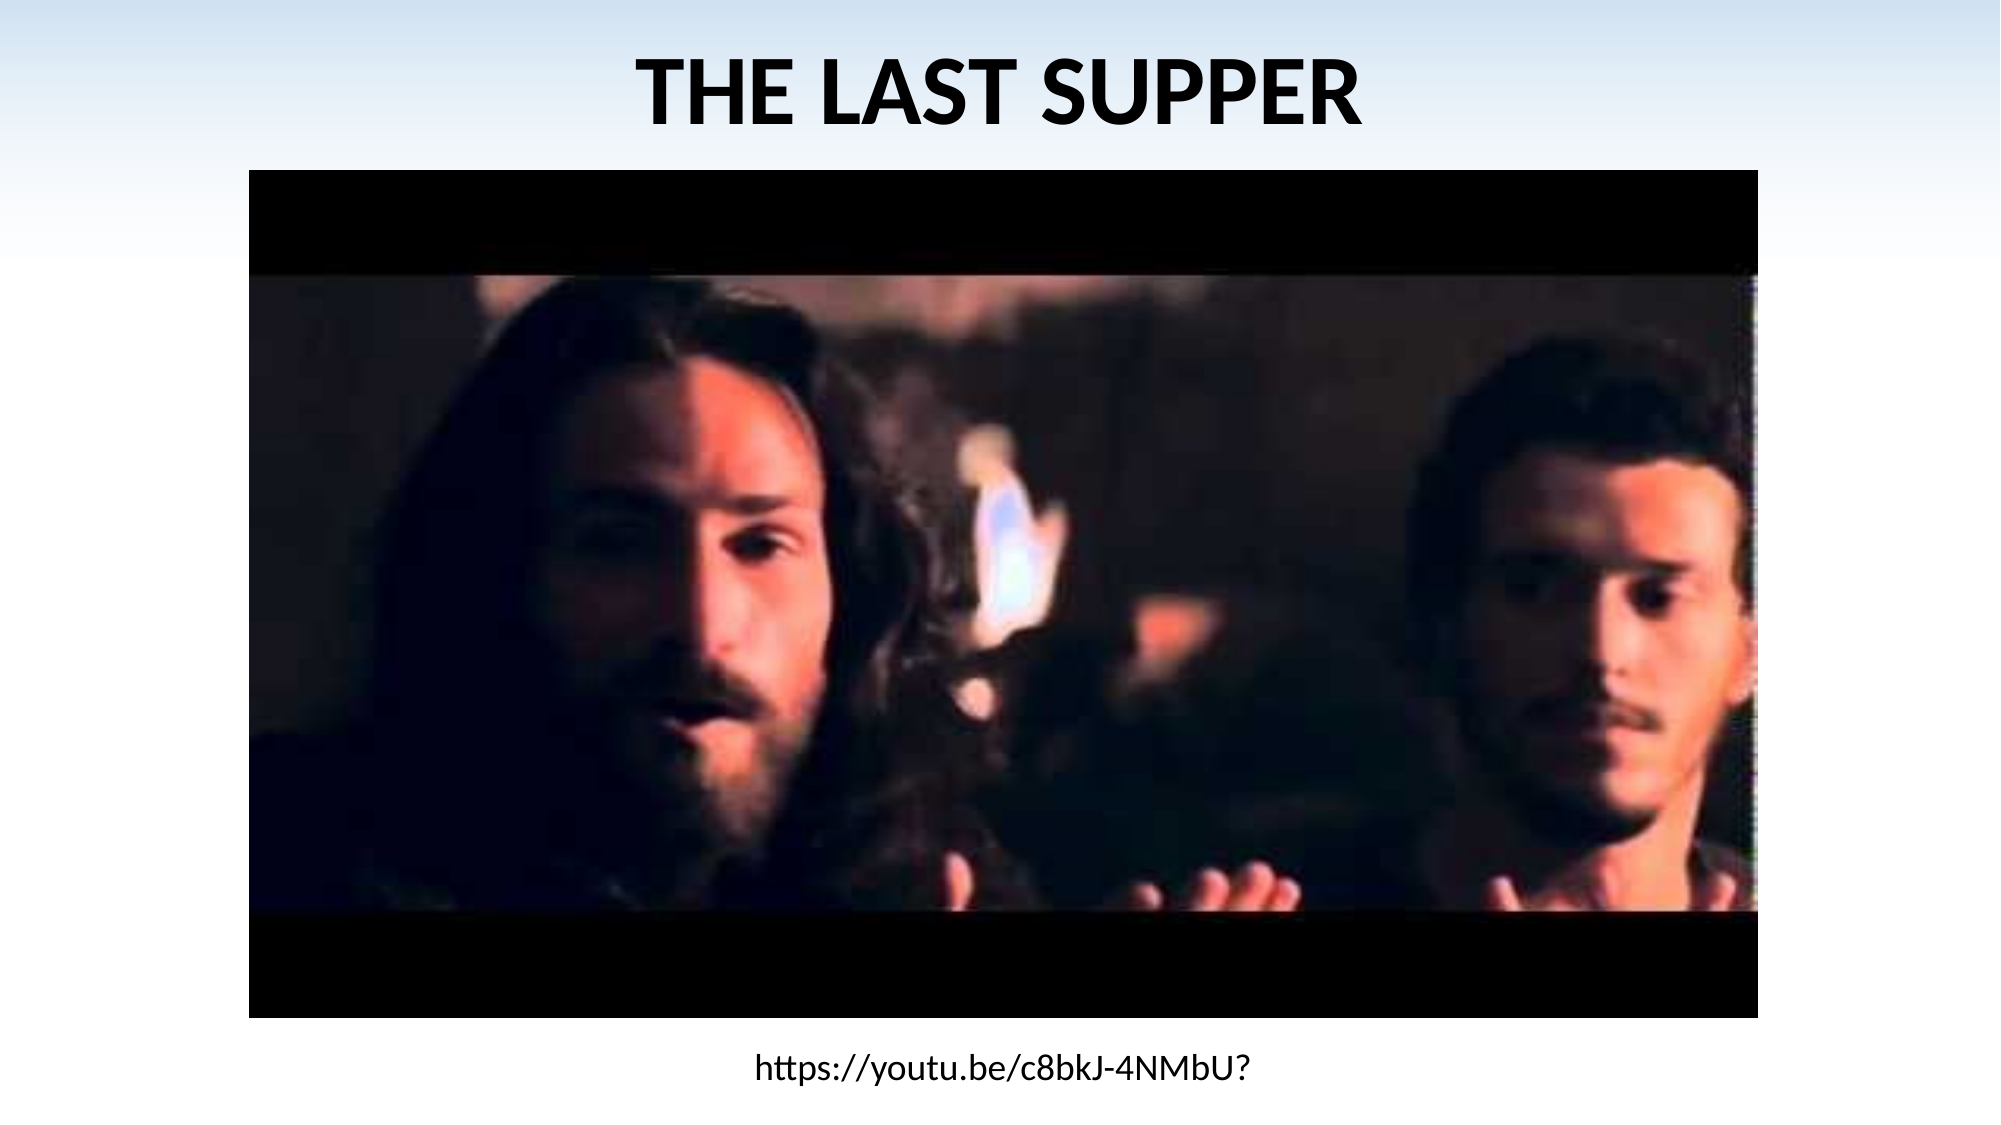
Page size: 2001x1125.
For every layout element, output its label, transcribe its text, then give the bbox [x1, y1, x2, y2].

text_box THE LAST SUPPER [571, 16, 1429, 152]
text_box https://youtu.be/c8bkJ-4NMbU? [573, 1035, 1434, 1096]
text_box [0, 0, 2000, 259]
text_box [248, 169, 1759, 1019]
